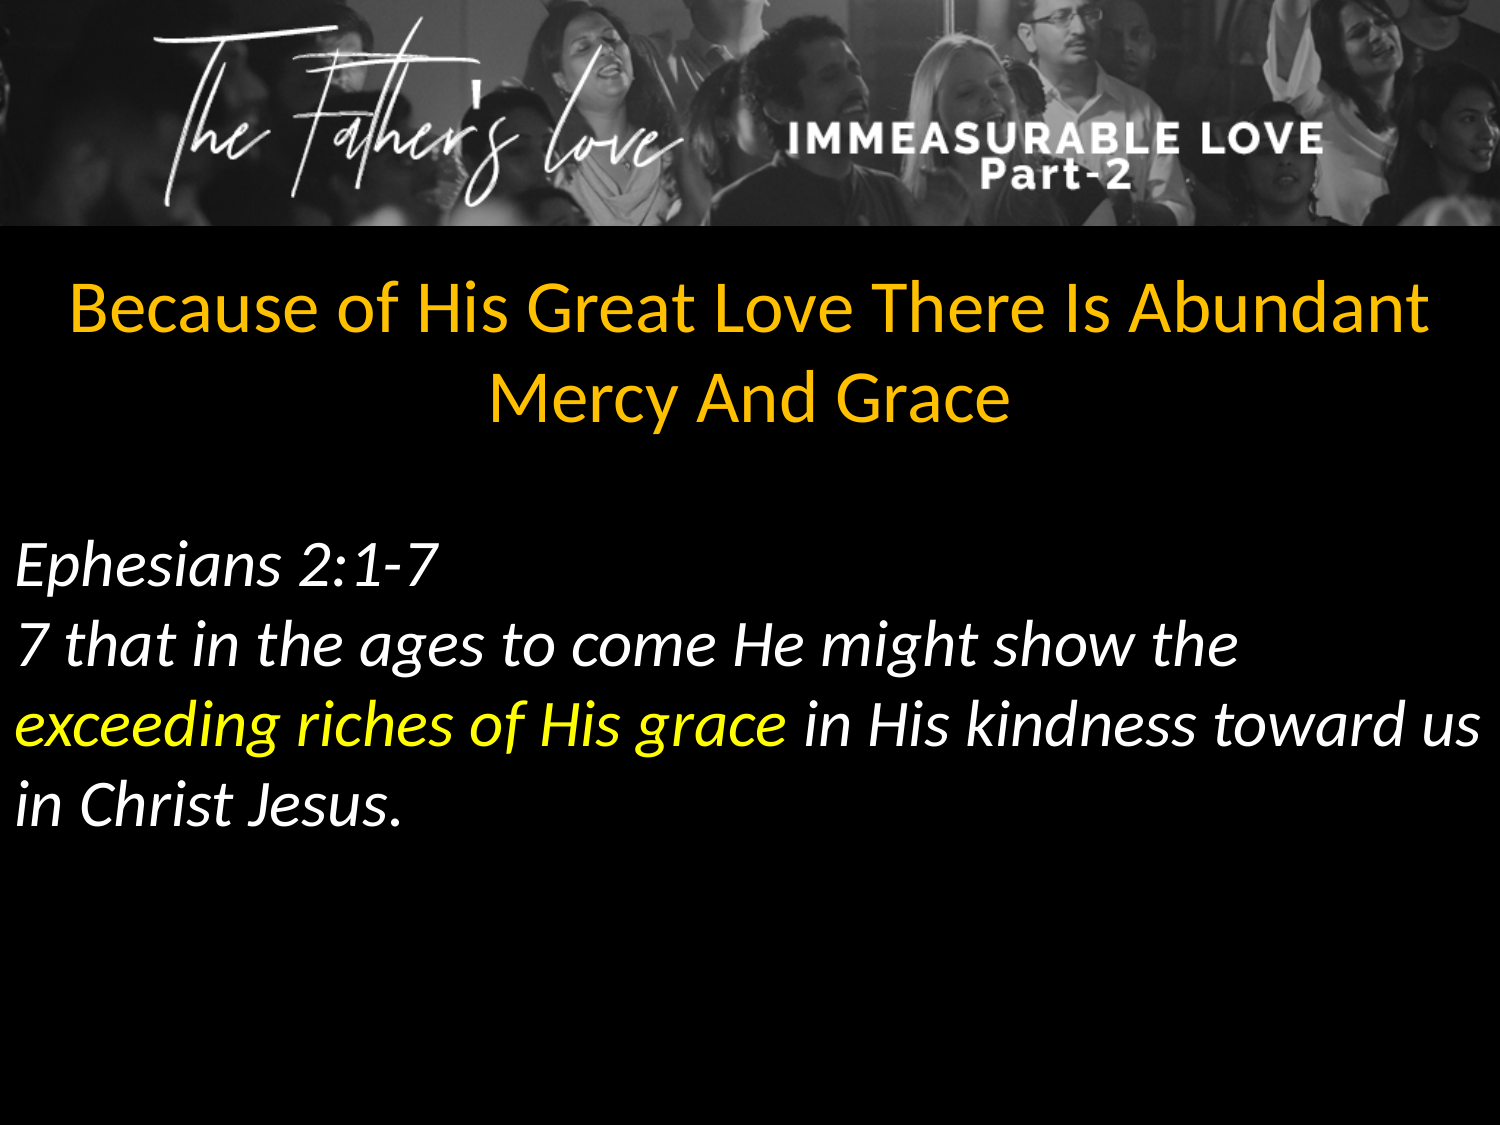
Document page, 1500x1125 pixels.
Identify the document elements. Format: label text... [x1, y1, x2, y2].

text_box Ephesians 2:1-7 7 that in the ages to come He might show the exceeding riches of His grace in His kindness toward us in Christ Jesus. [0, 512, 1500, 847]
text_box Because of His Great Love There Is Abundant Mercy And Grace [0, 249, 1500, 445]
picture [0, 0, 1500, 226]
